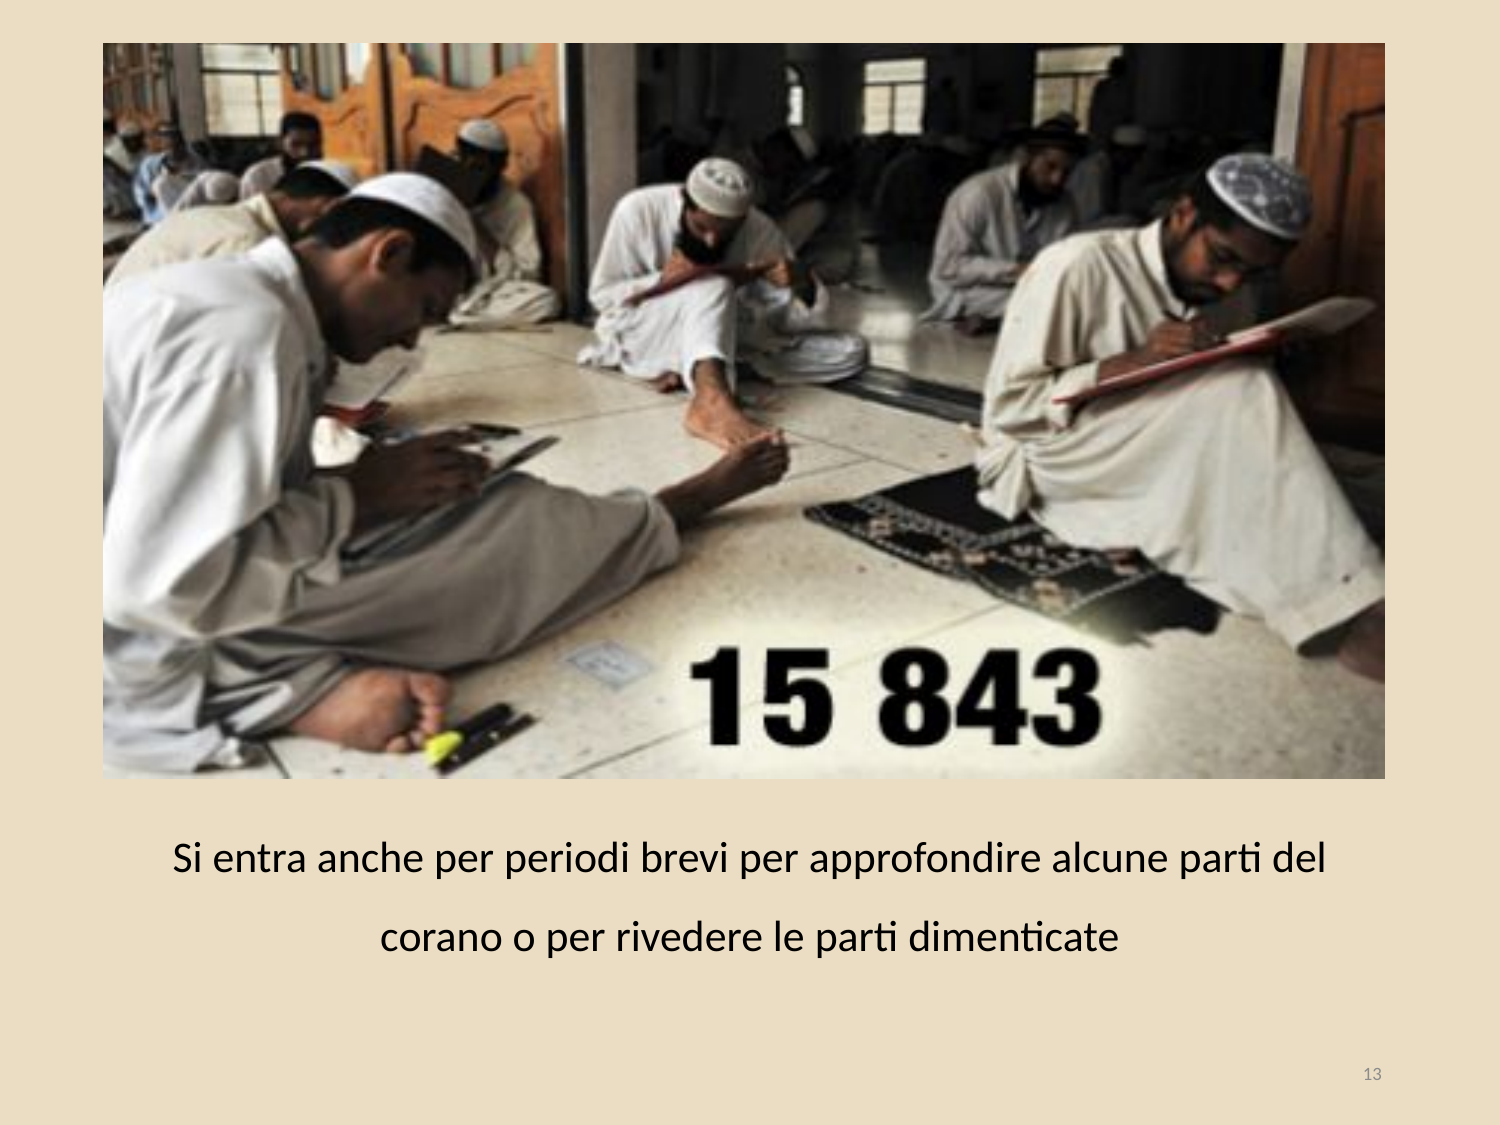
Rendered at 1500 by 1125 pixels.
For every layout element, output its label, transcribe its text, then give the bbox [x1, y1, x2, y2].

slide_number 13 [1059, 1042, 1397, 1103]
list Si entra anche per periodi brevi per approfondire alcune parti del corano o per rivedere le parti dimenticate [103, 795, 1397, 1014]
picture [103, 43, 1385, 779]
